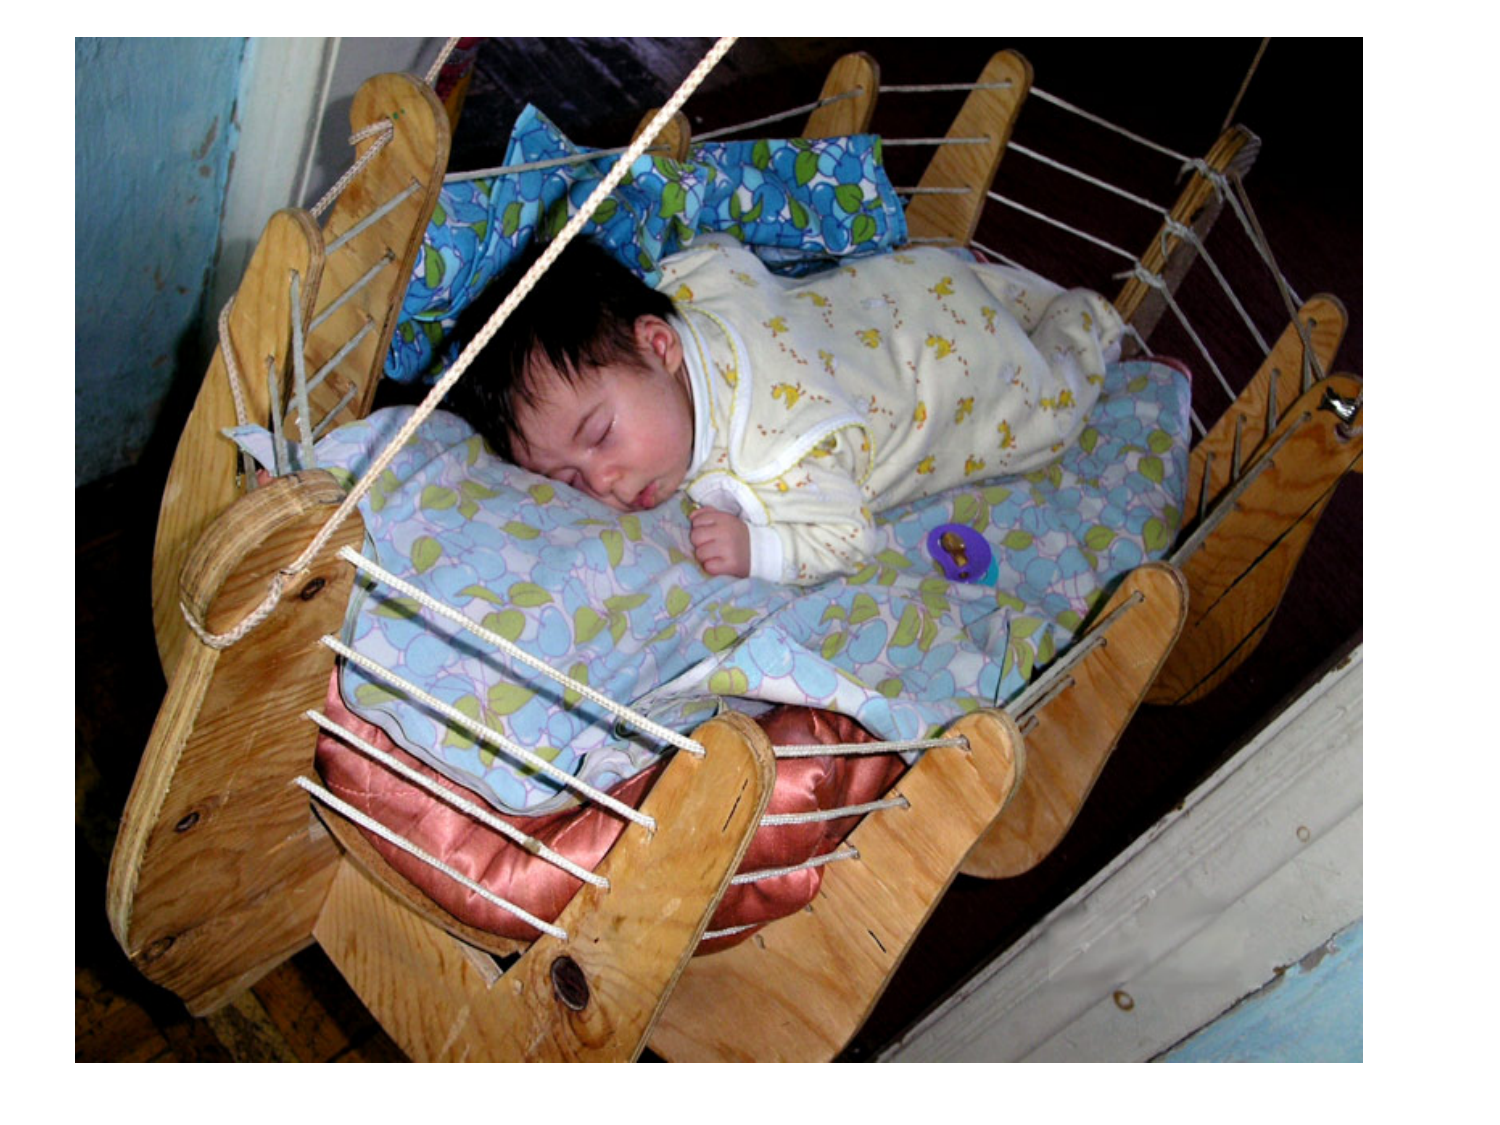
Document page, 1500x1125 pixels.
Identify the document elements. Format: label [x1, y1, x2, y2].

list [74, 37, 1363, 1063]
